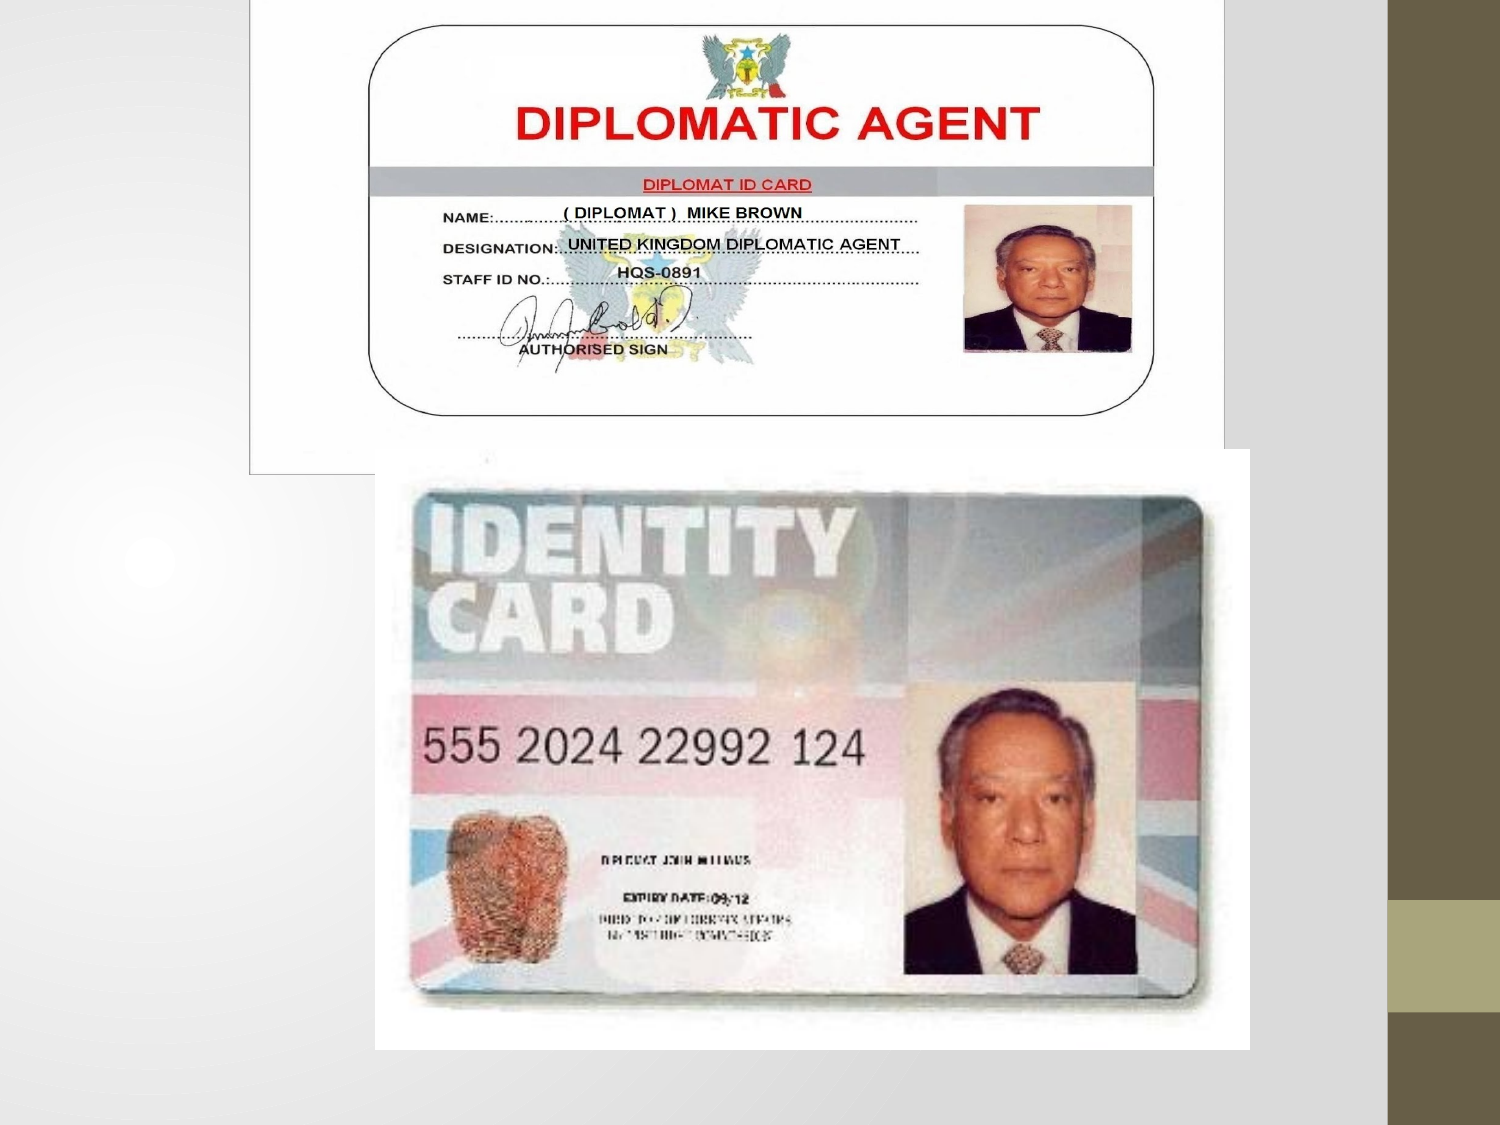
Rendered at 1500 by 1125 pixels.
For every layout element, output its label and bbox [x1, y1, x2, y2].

picture [249, 0, 1251, 1051]
